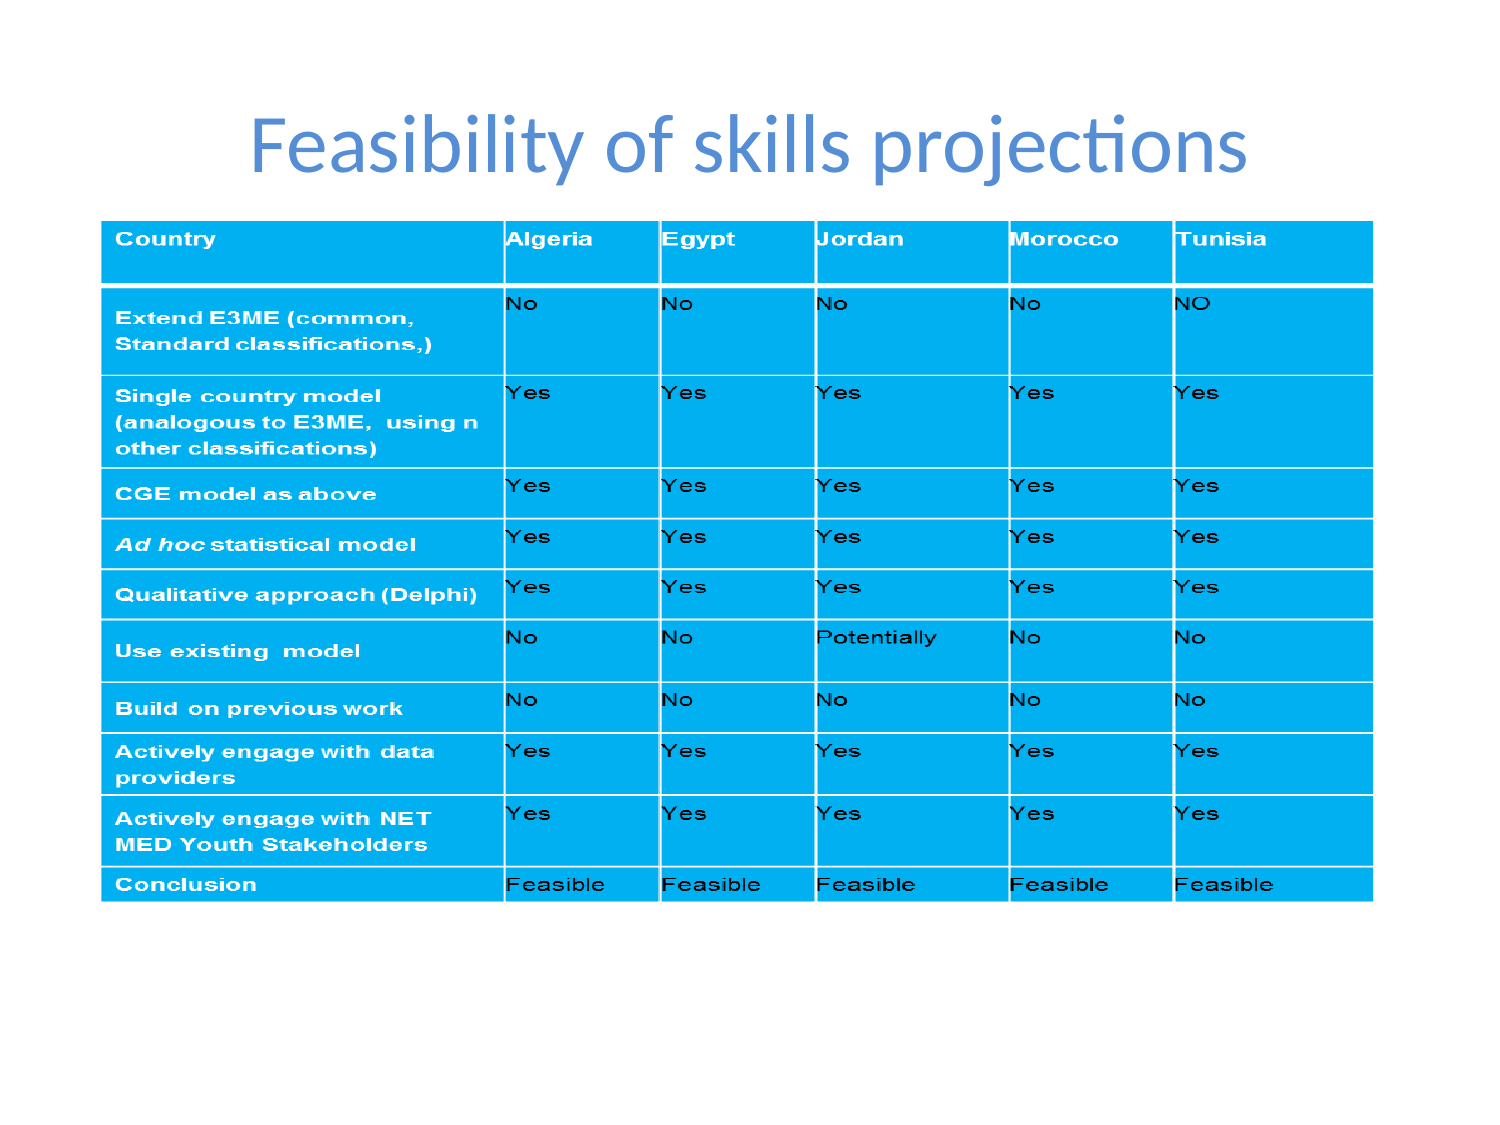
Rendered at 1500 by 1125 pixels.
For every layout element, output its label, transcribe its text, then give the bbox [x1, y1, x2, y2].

list [53, 196, 1403, 939]
picture [100, 219, 1377, 906]
title Feasibility of skills projections [75, 45, 1425, 233]
